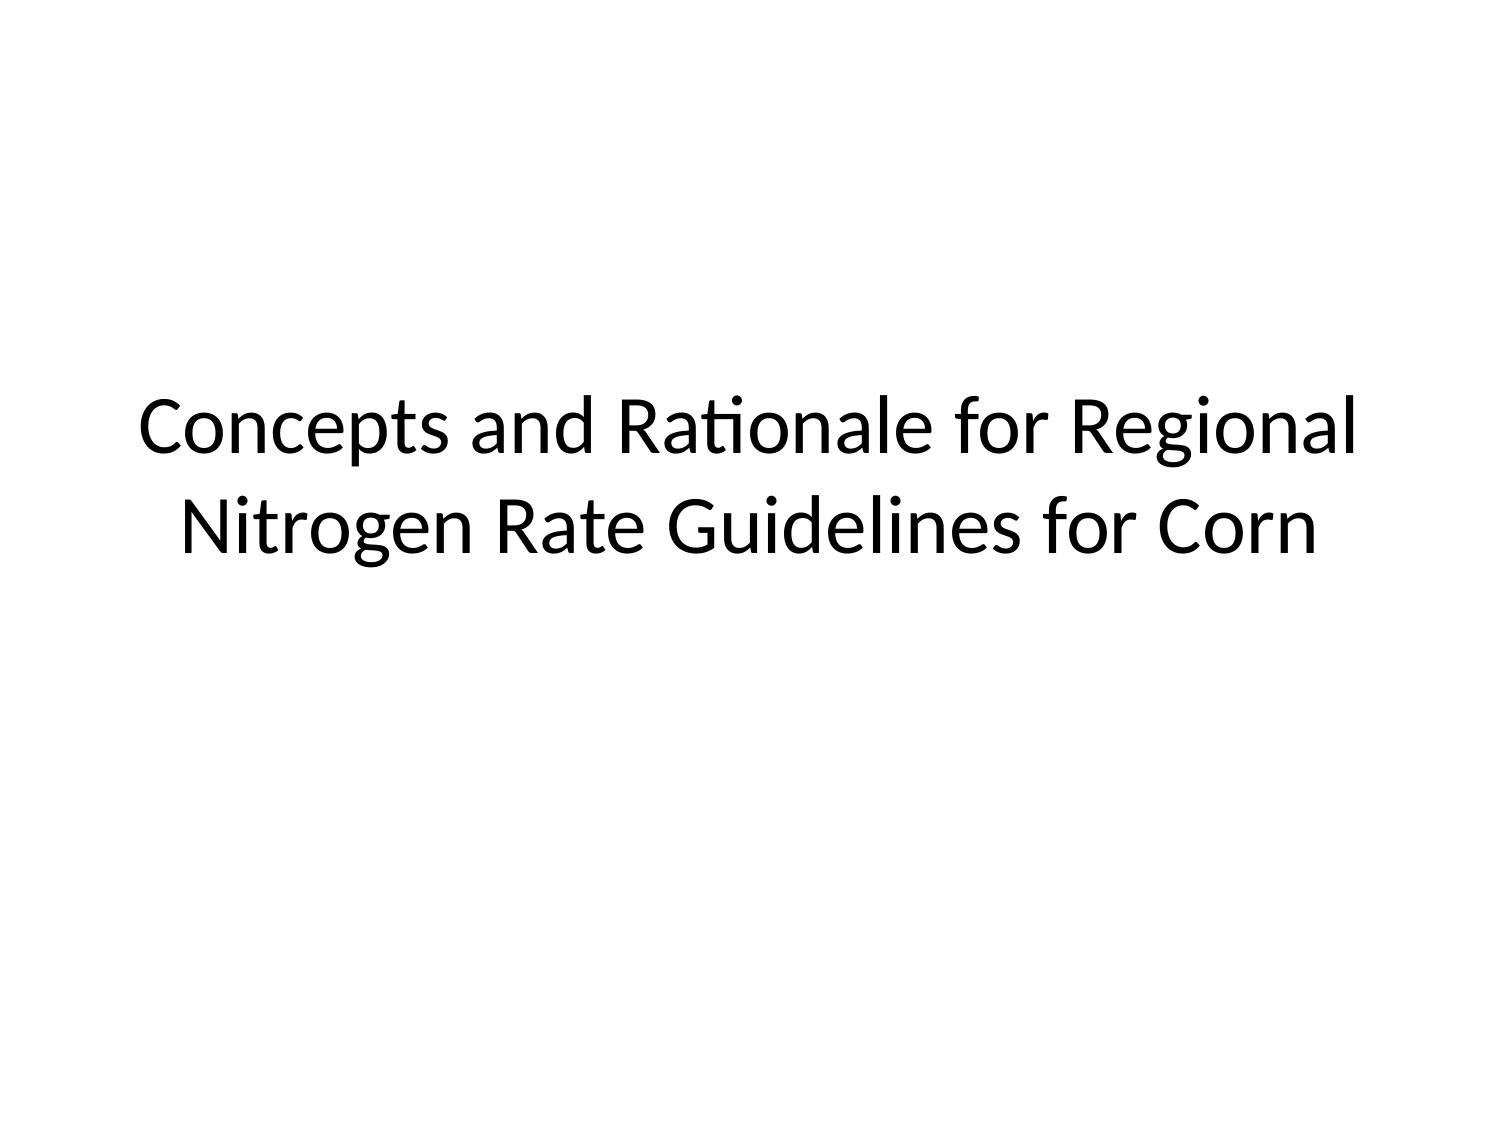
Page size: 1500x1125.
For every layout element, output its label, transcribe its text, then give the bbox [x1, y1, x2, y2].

title Concepts and Rationale for Regional Nitrogen Rate Guidelines for Corn [112, 349, 1388, 591]
